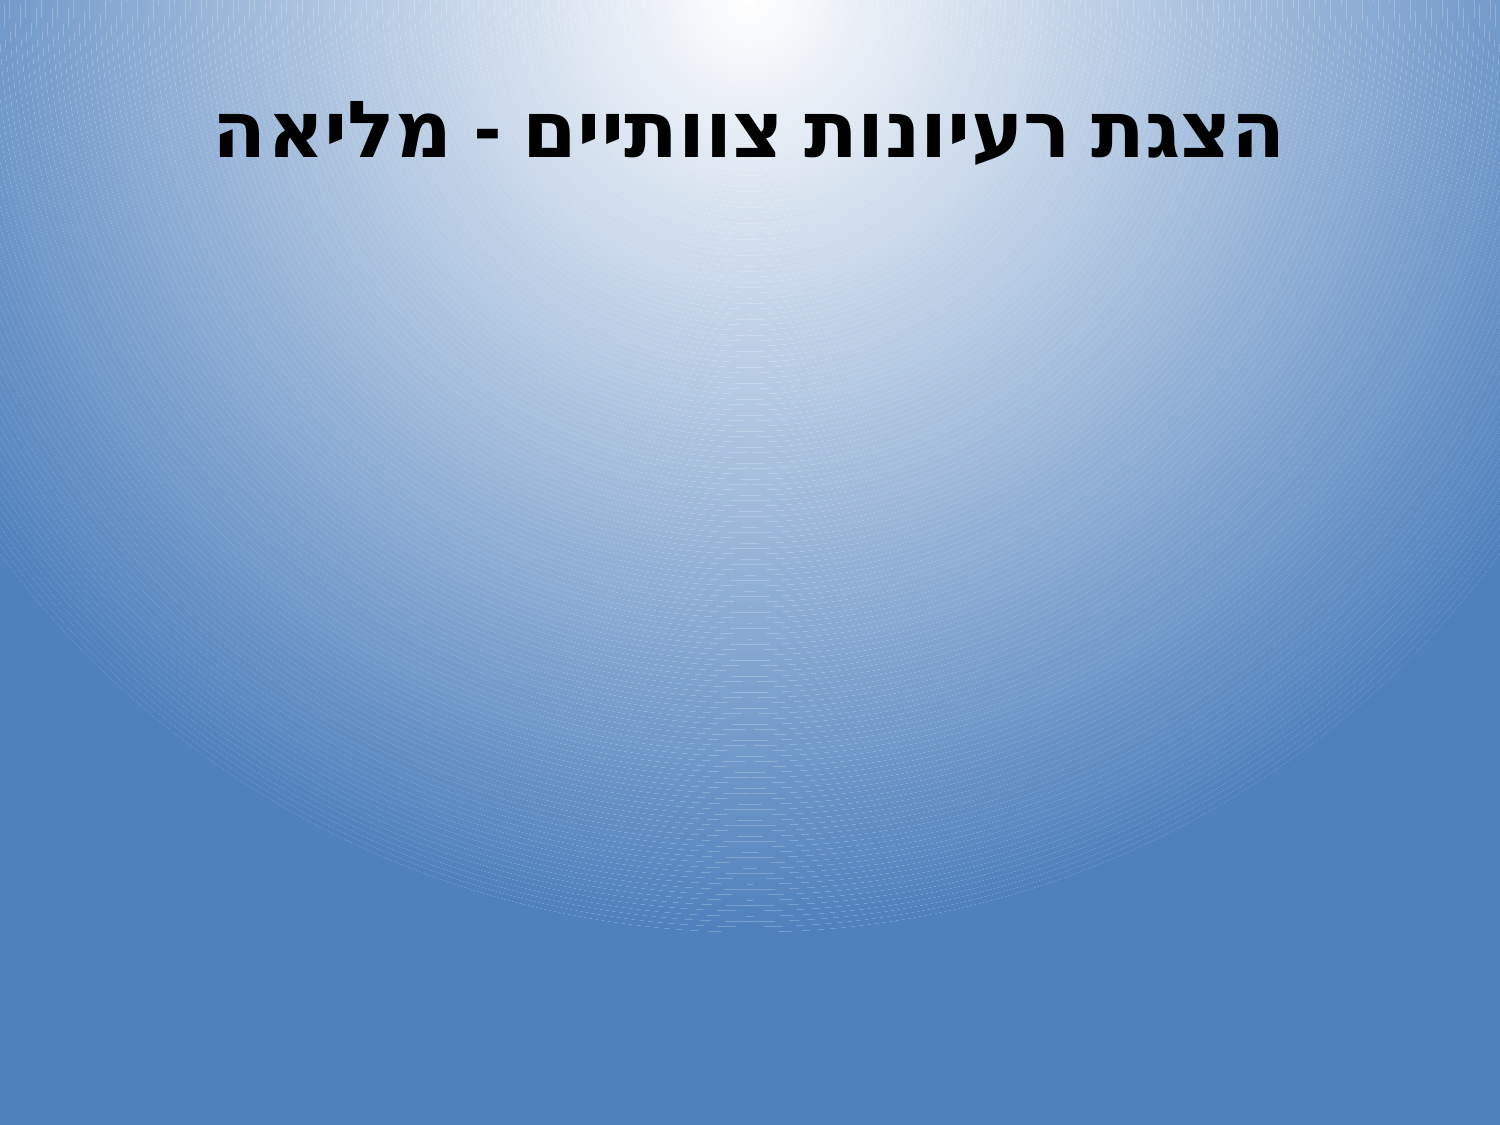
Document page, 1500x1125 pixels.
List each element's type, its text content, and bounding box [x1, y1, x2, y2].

title הצגת רעיונות צוותיים - מליאה [194, 66, 1306, 185]
